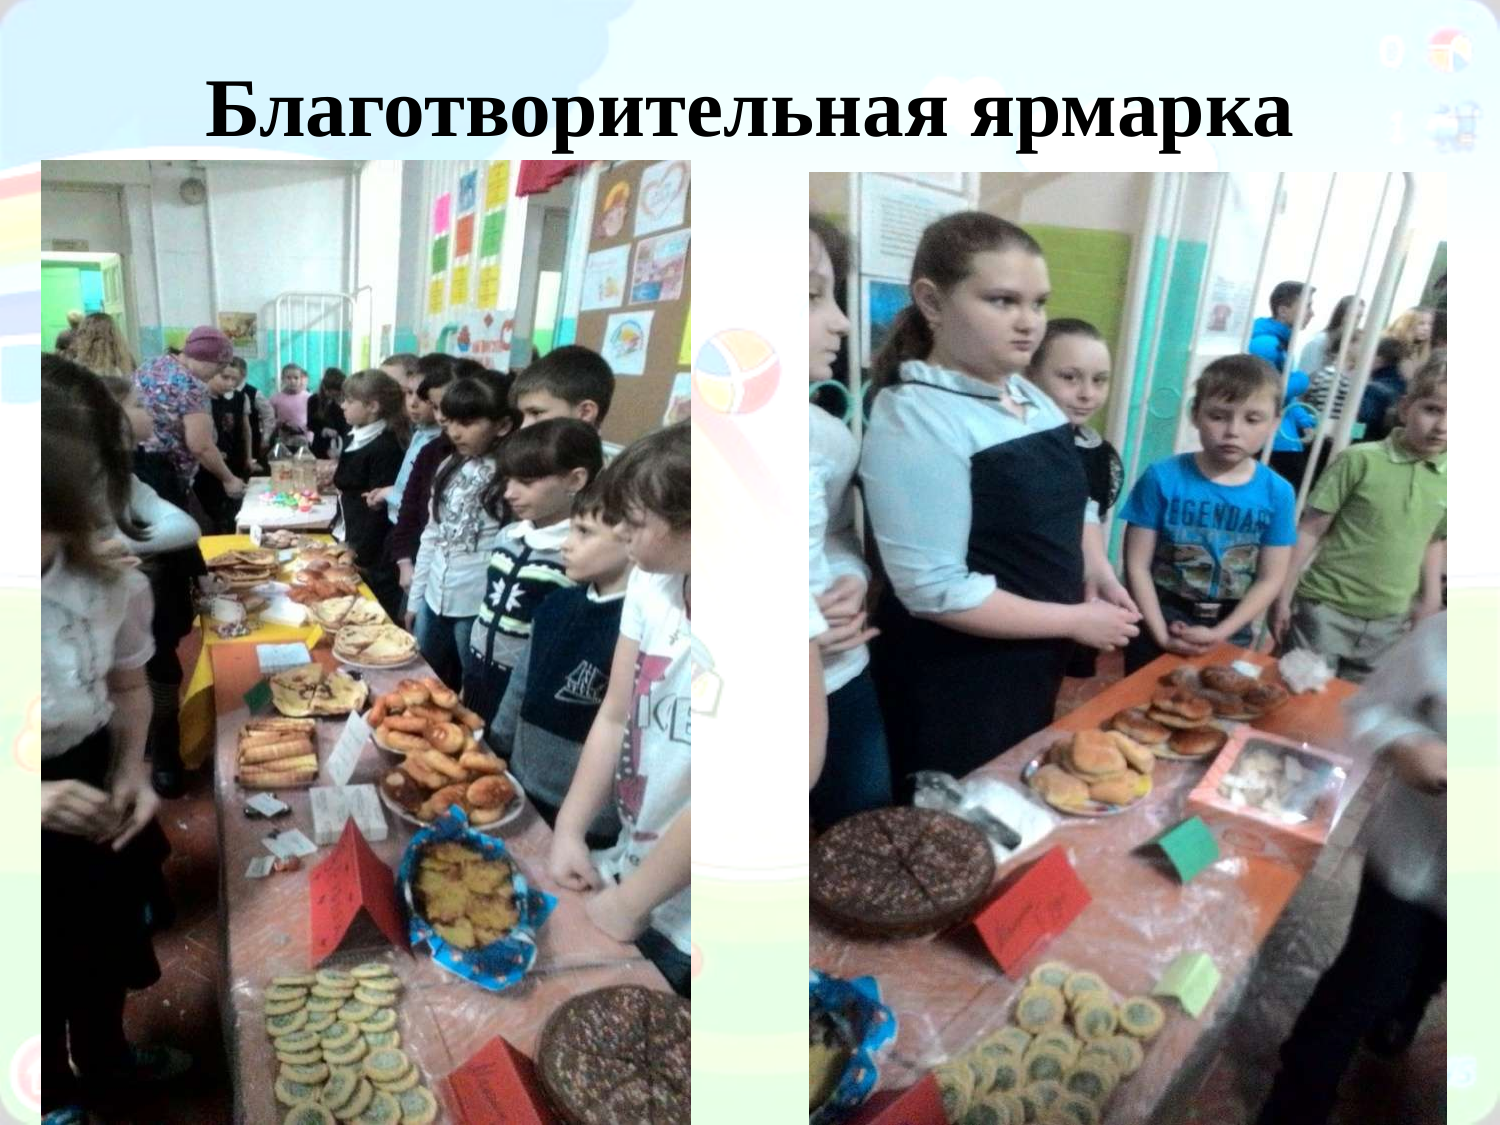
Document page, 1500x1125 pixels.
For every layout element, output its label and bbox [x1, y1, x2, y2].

list [41, 160, 692, 1125]
picture [0, 0, 1500, 1125]
list [808, 172, 1448, 1125]
